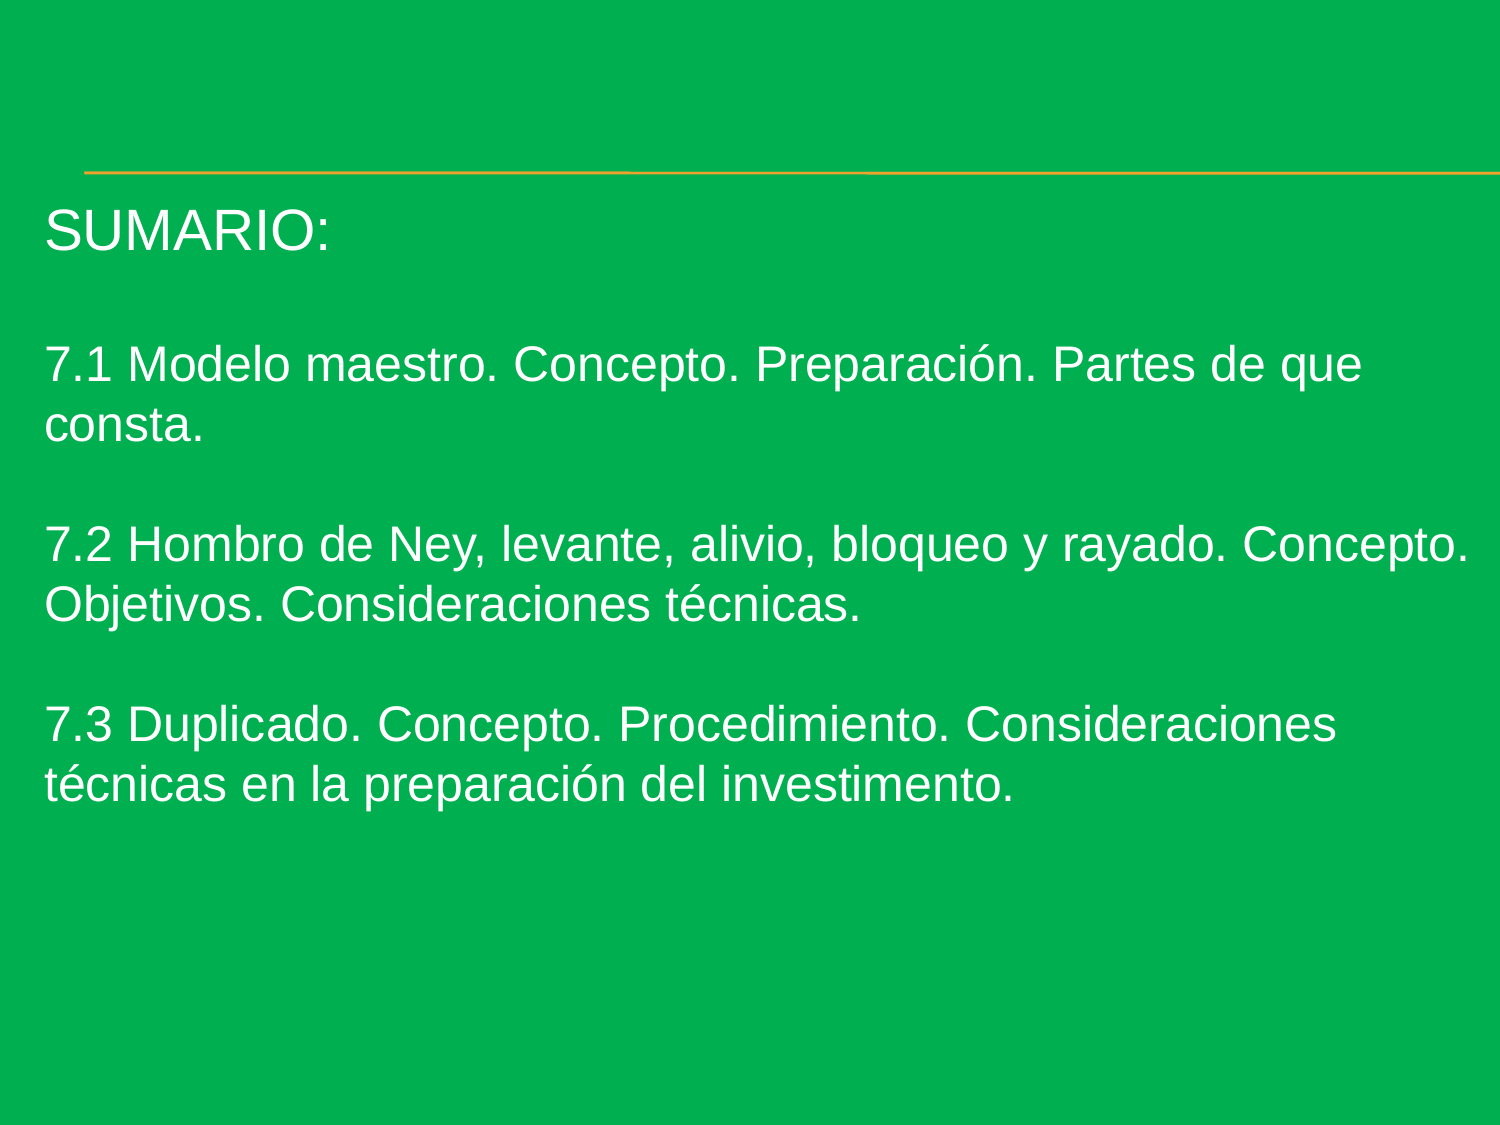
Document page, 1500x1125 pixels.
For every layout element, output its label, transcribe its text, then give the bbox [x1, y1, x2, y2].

text_box SUMARIO: 7.1 Modelo maestro. Concepto. Preparación. Partes de que consta. 7.2 Hombro de Ney, levante, alivio, bloqueo y rayado. Concepto. Objetivos. Consideraciones técnicas. 7.3 Duplicado. Concepto. Procedimiento. Consideraciones técnicas en la preparación del investimento. [29, 184, 1500, 880]
